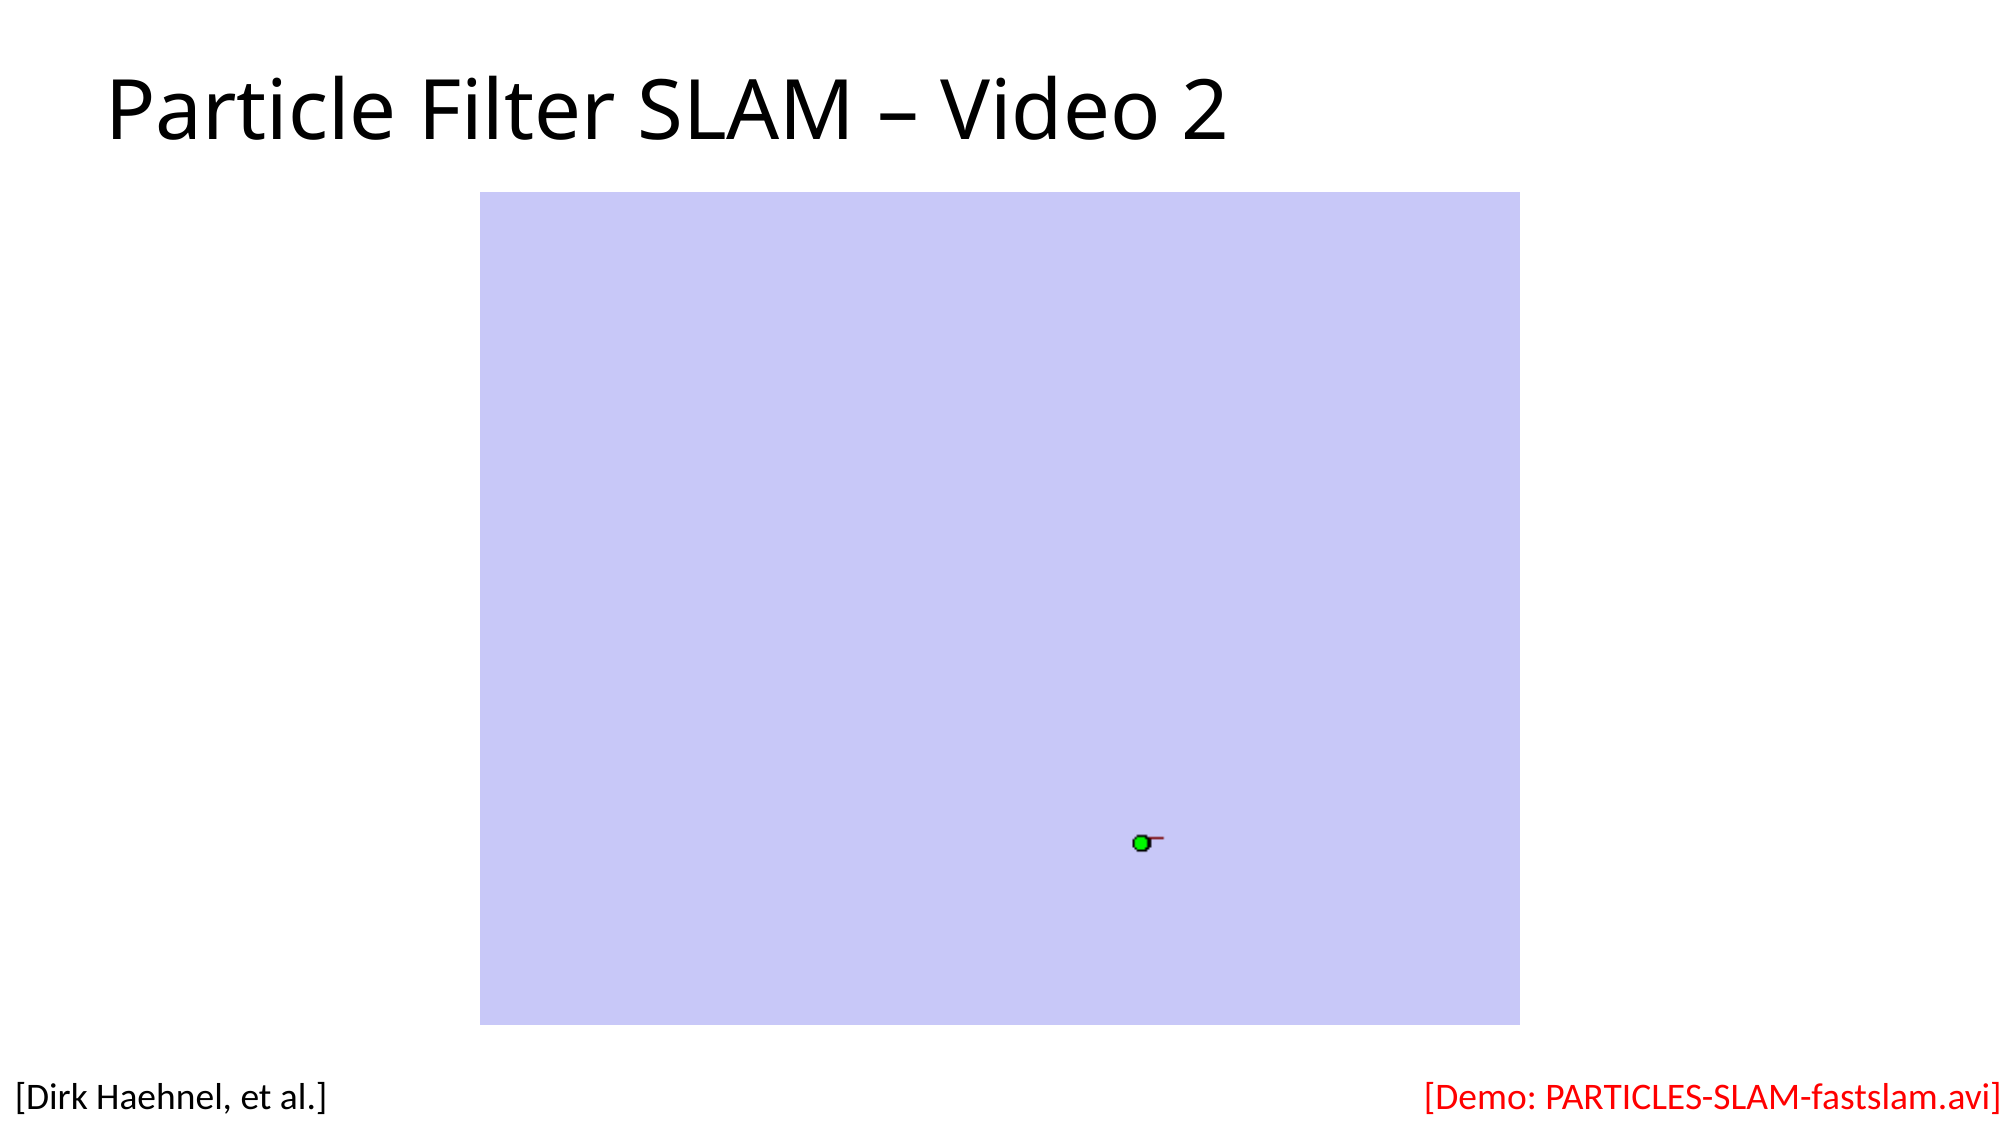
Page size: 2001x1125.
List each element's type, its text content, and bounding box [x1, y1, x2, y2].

text_box [Demo: PARTICLES-SLAM-fastslam.avi] [1409, 1064, 2000, 1125]
text_box [Dirk Haehnel, et al.] [0, 1064, 638, 1125]
title Particle Filter SLAM – Video 2 [90, 60, 1816, 164]
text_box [479, 191, 1521, 1025]
